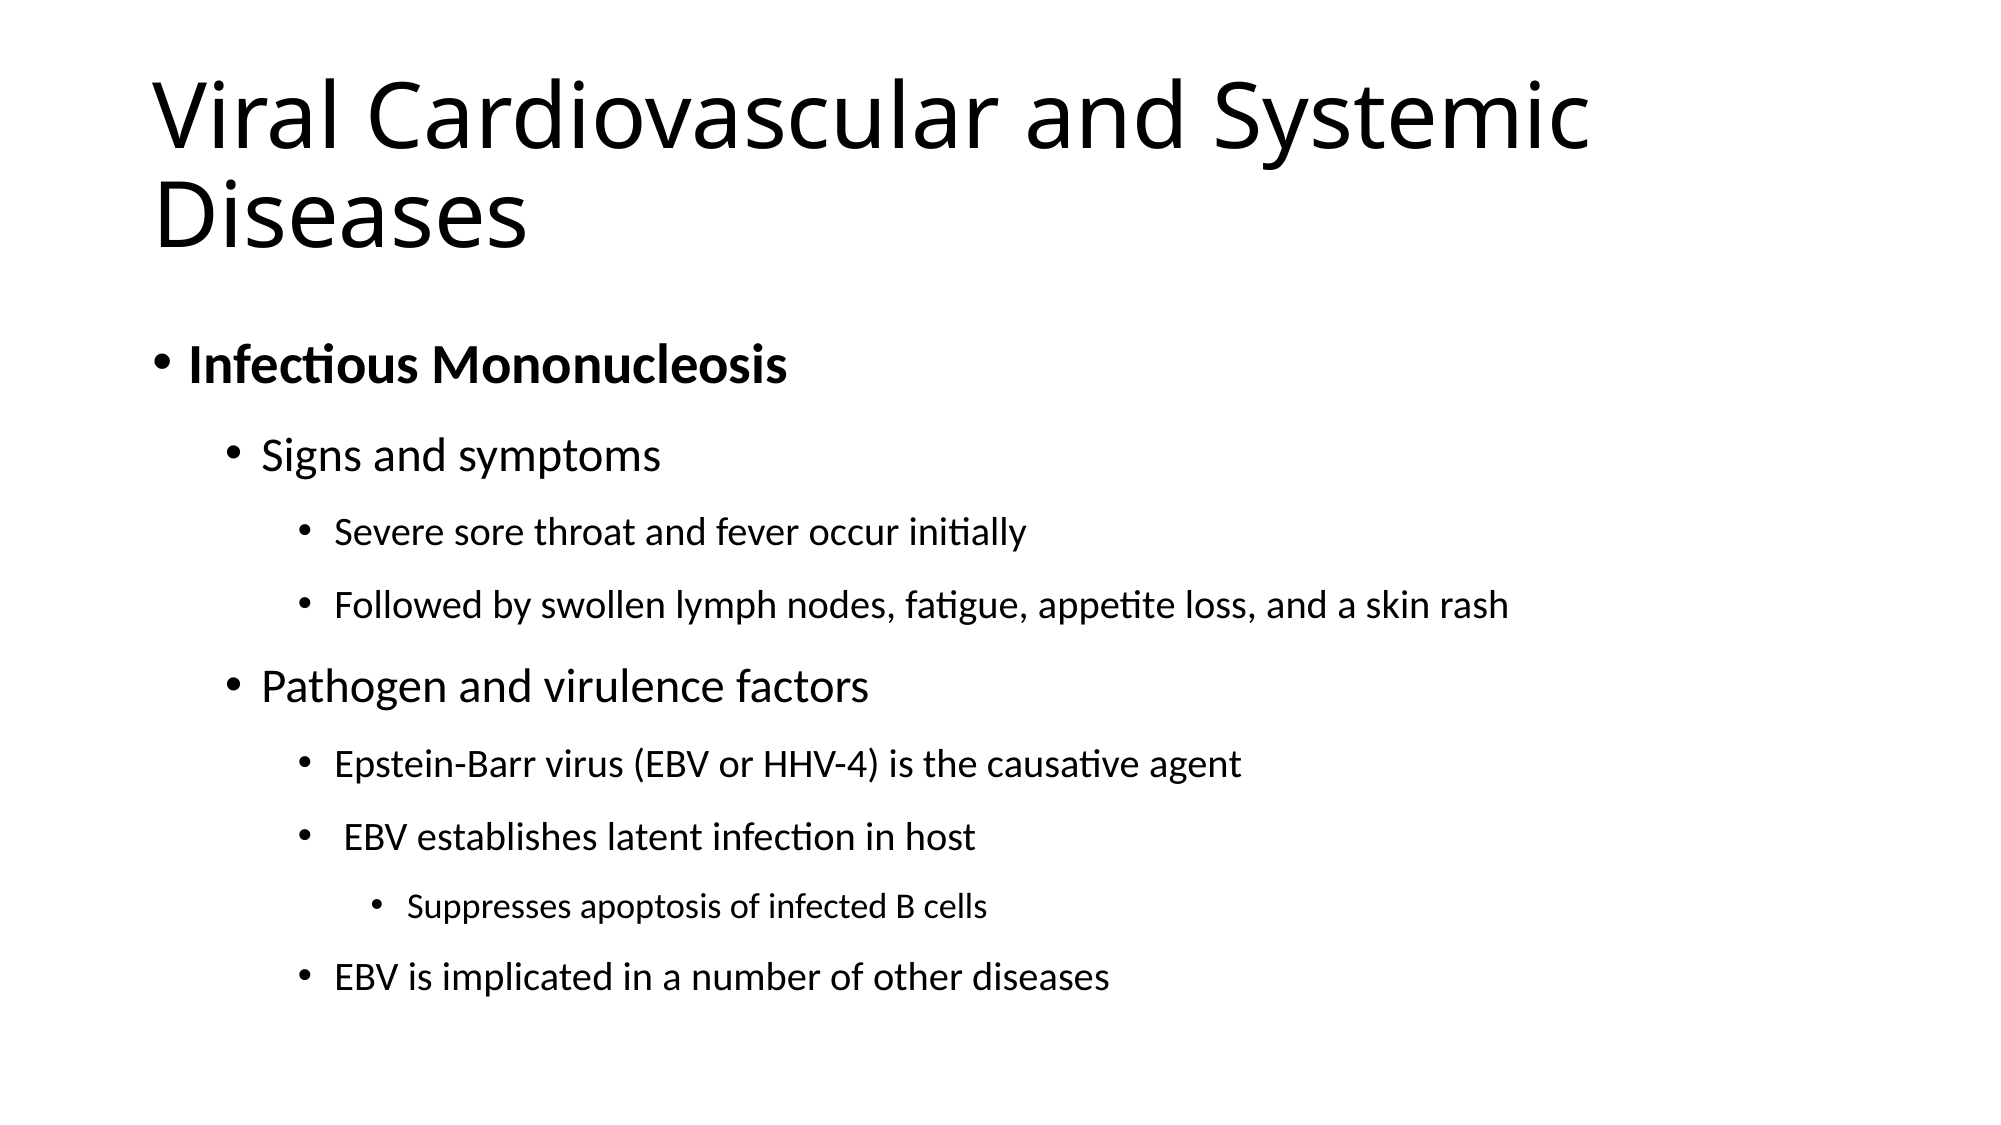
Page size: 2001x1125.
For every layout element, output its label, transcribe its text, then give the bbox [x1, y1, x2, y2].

title Viral Cardiovascular and Systemic Diseases [137, 59, 1863, 278]
list Infectious Mononucleosis Signs and symptoms Severe sore throat and fever occur initially Followed by swollen lymph nodes, fatigue, appetite loss, and a skin rash Pathogen and virulence factors Epstein-Barr virus (EBV or HHV-4) is the causative agent EBV establishes latent infection in host Suppresses apoptosis of infected B cells EBV is implicated in a number of other diseases [137, 299, 1863, 1014]
